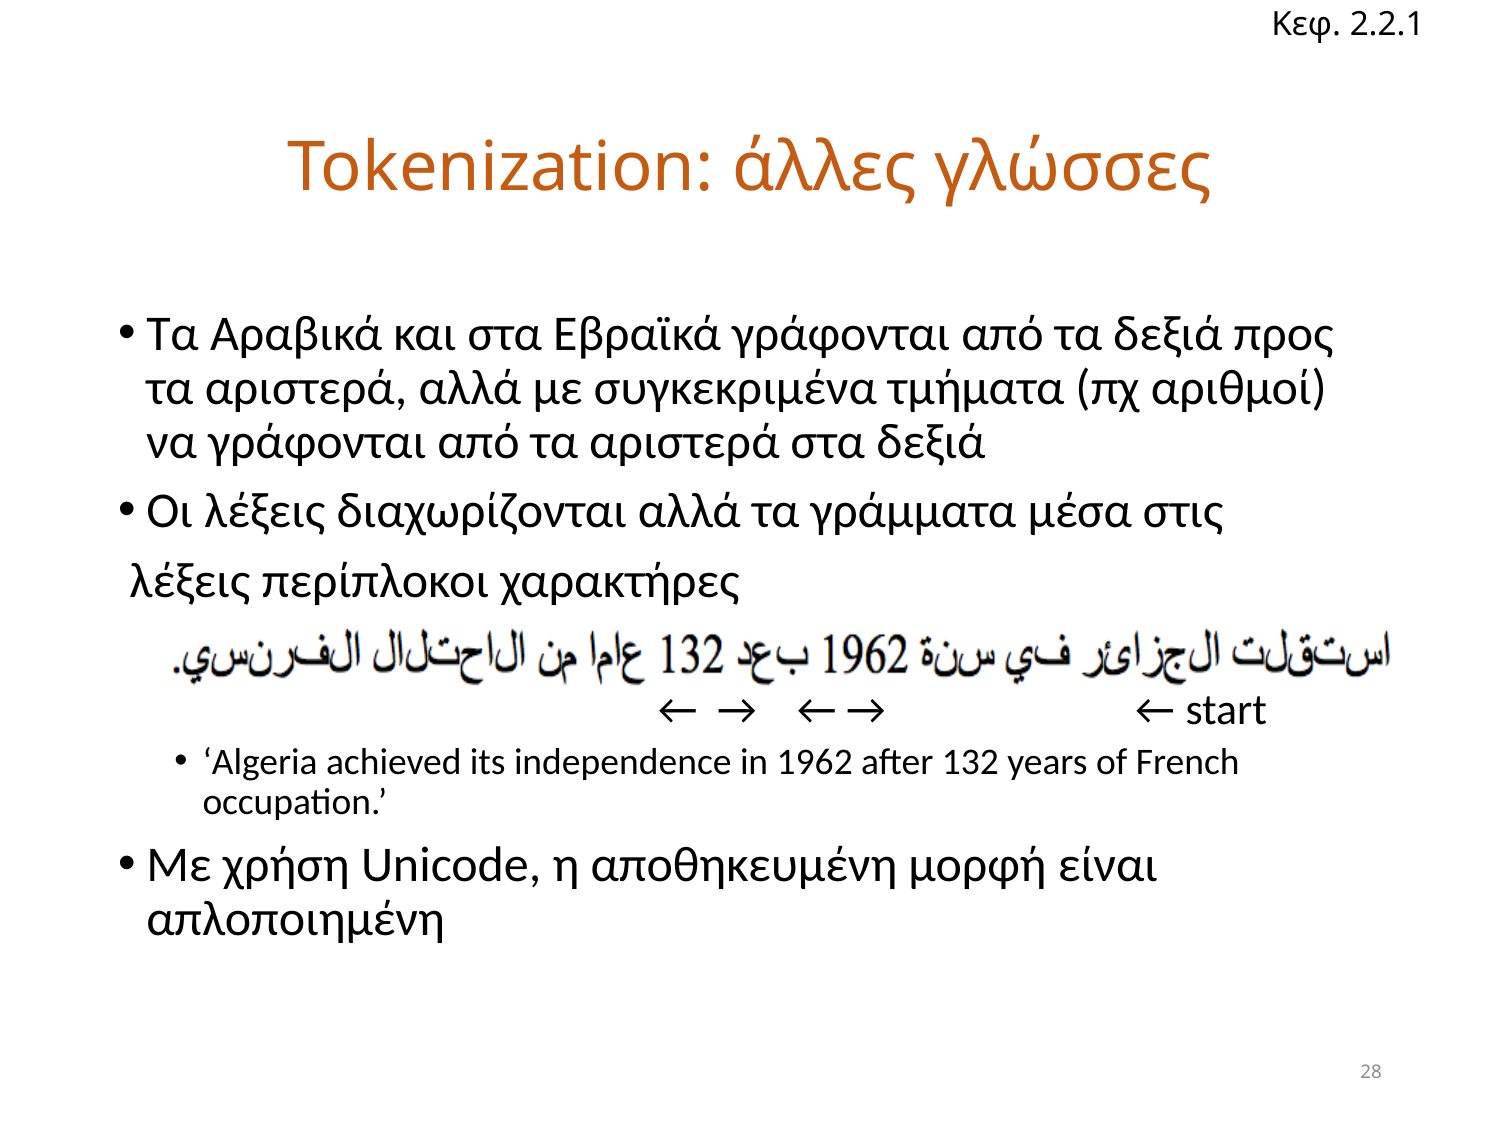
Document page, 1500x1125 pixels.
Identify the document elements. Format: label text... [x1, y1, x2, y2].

text_box Κεφ. 2.2.1 [1256, 0, 1440, 50]
slide_number 28 [1059, 1042, 1397, 1103]
list Τα Αραβικά και στα Εβραϊκά γράφονται από τα δεξιά προς τα αριστερά, αλλά με συγκεκριμένα τμήματα (πχ αριθμοί) να γράφονται από τα αριστερά στα δεξιά Οι λέξεις διαχωρίζονται αλλά τα γράμματα μέσα στις λέξεις περίπλοκοι χαρακτήρες ← → ← → ← start ‘Algeria achieved its independence in 1962 after 132 years of French occupation.’ Με χρήση Unicode, η αποθηκευμένη μορφή είναι απλοποιημένη [103, 299, 1397, 1014]
picture [149, 621, 1400, 694]
title Tokenization: άλλες γλώσσες [103, 59, 1397, 278]
